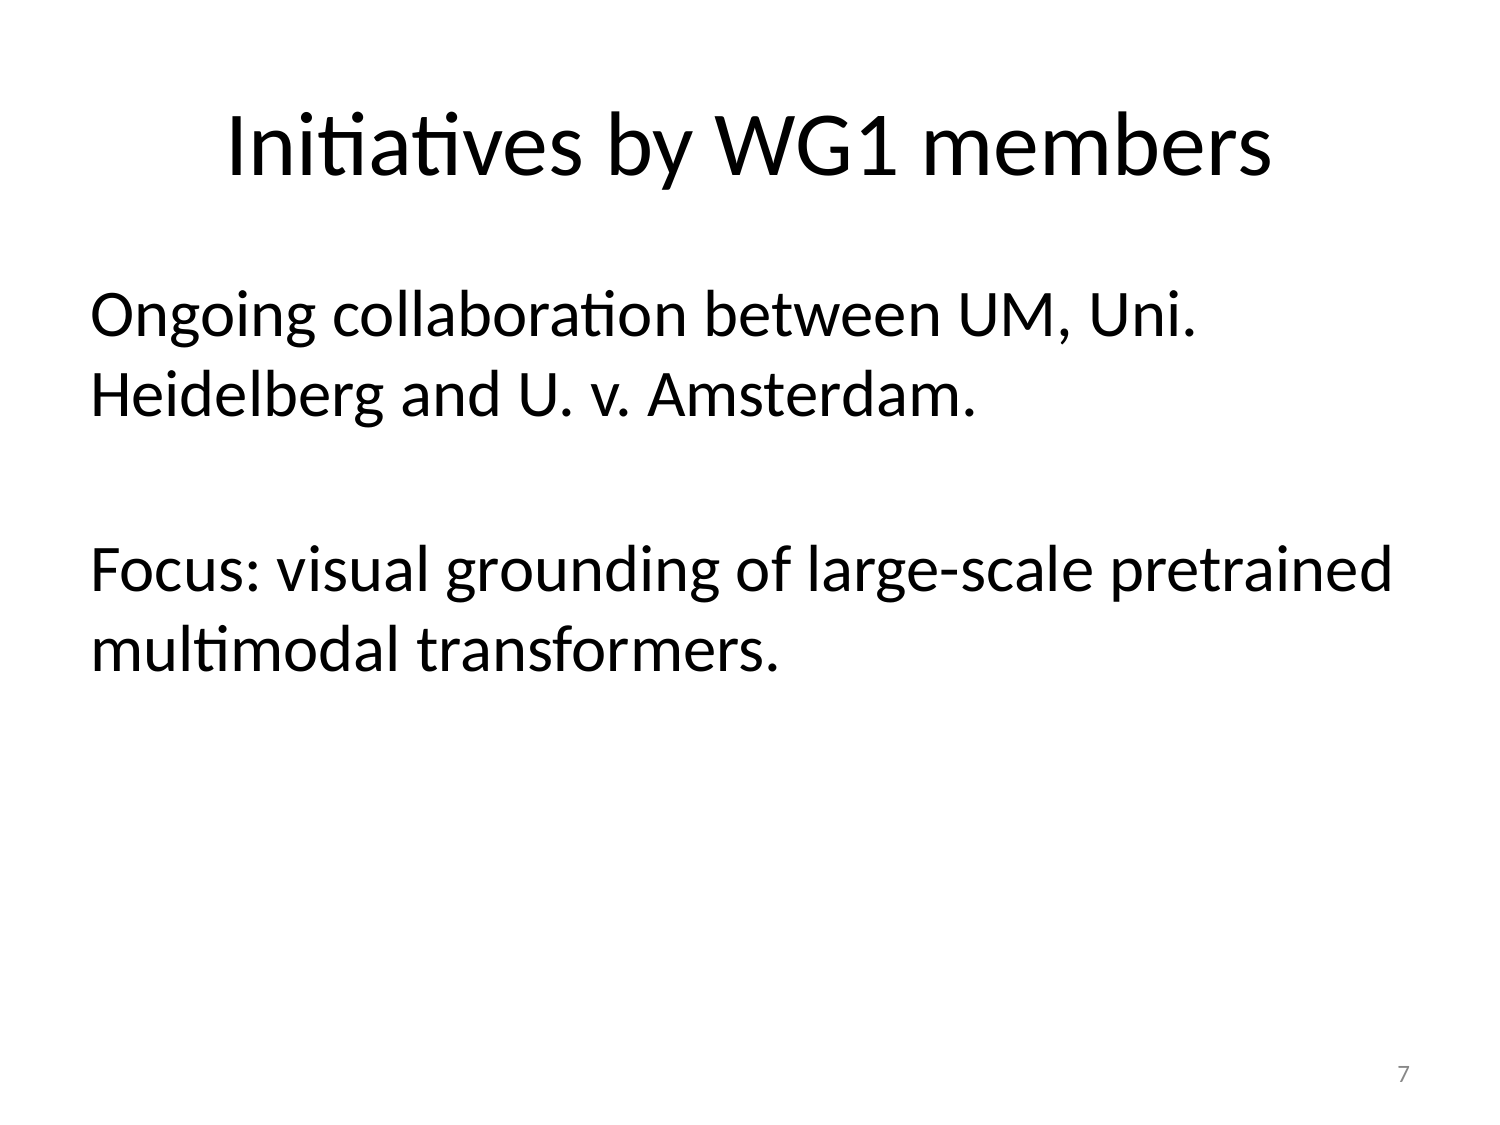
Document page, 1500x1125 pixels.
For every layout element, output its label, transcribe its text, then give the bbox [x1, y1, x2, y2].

list Ongoing collaboration between UM, Uni. Heidelberg and U. v. Amsterdam. Focus: visual grounding of large-scale pretrained multimodal transformers. [75, 262, 1425, 1005]
title Initiatives by WG1 members [75, 45, 1425, 233]
slide_number ‹#› [1074, 1042, 1425, 1103]
